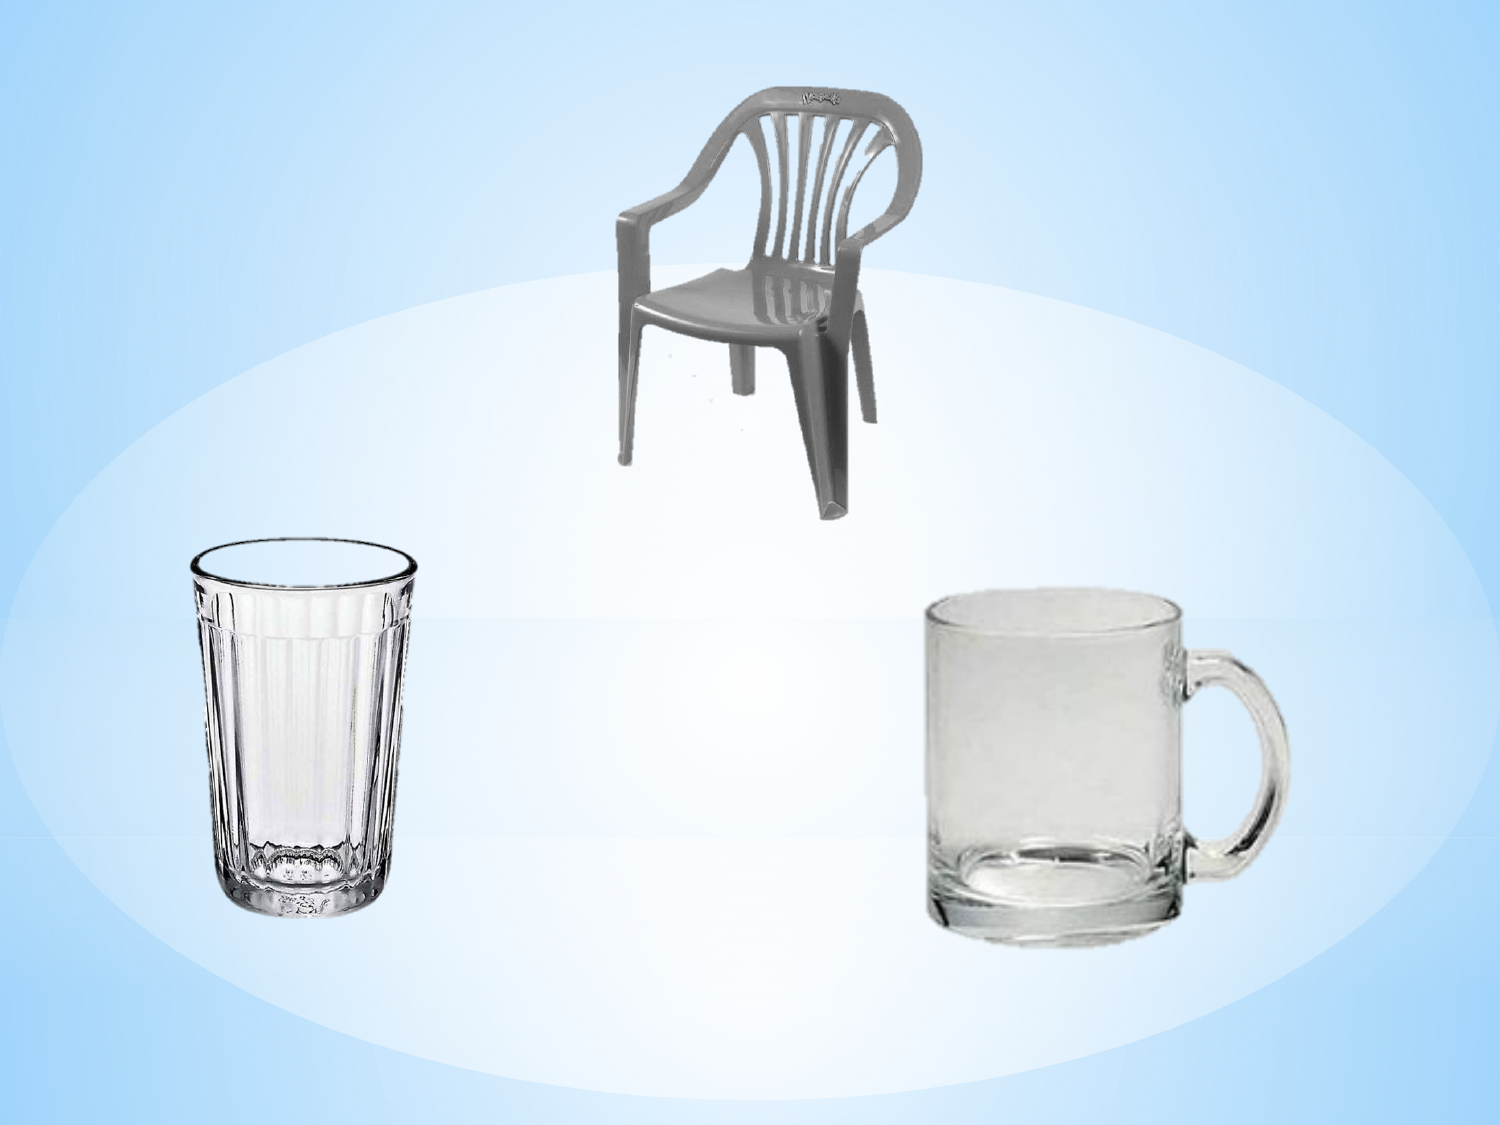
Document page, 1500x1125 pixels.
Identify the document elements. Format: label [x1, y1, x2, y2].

picture [879, 550, 1353, 1024]
picture [584, 76, 940, 522]
list [0, 479, 764, 994]
